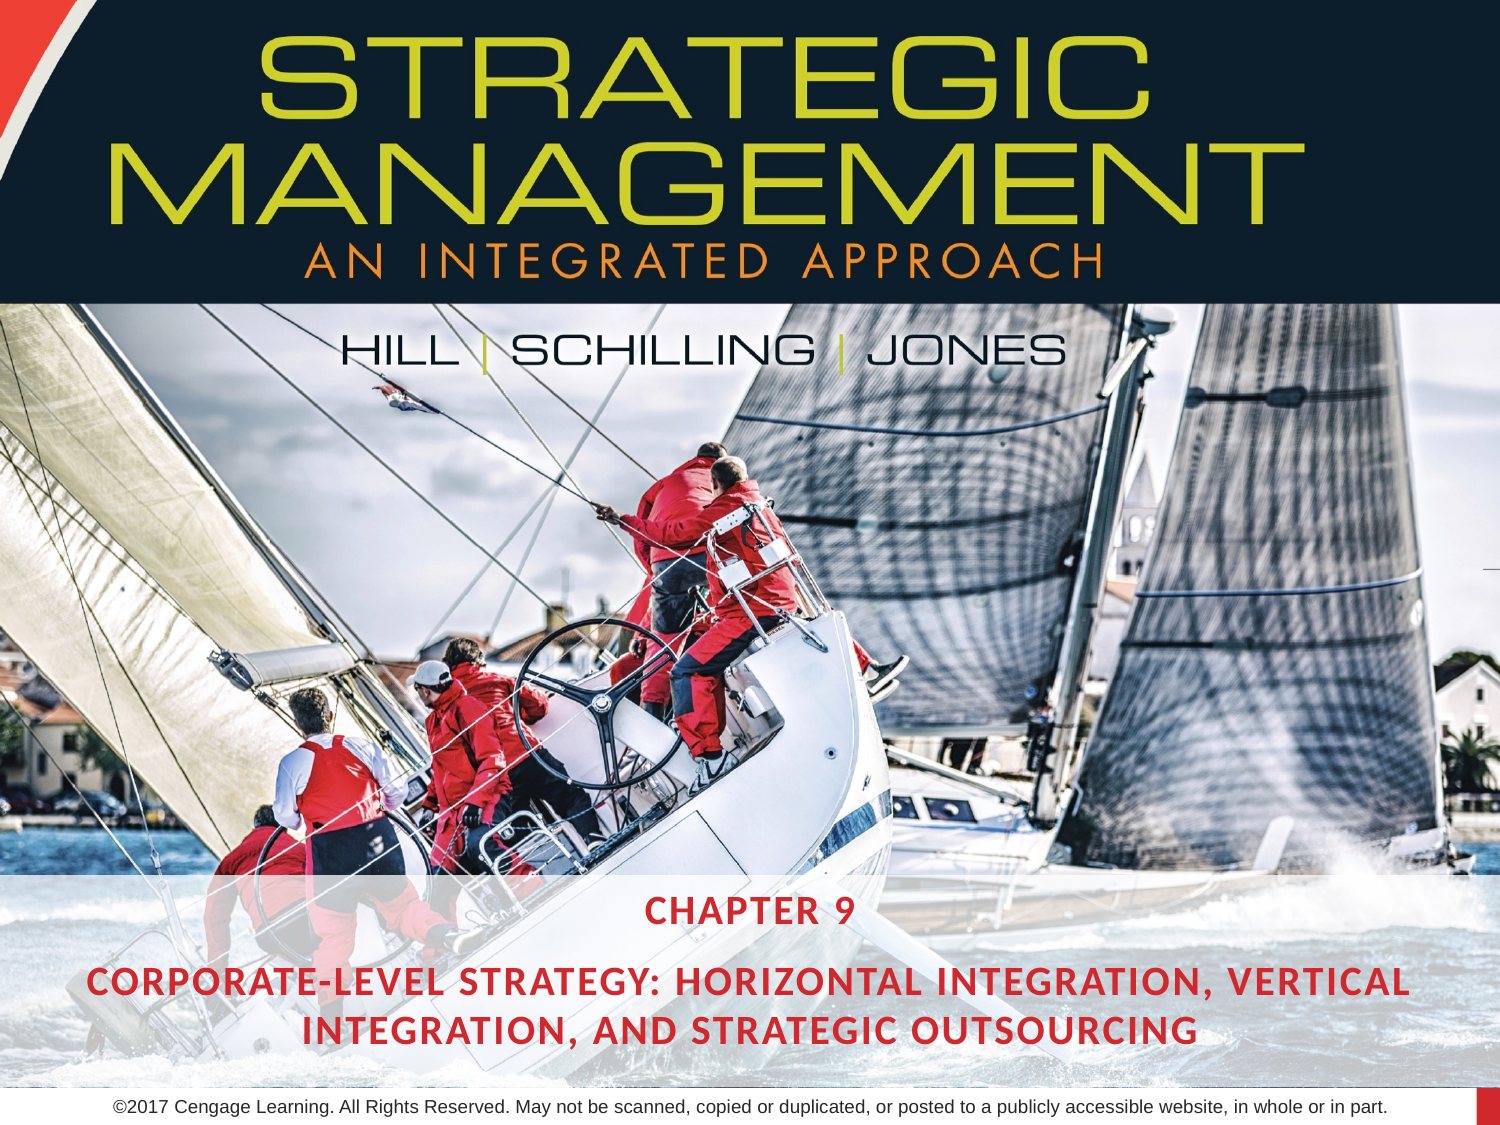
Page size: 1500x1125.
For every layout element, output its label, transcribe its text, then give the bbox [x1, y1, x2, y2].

subtitle Chapter 9 Corporate-Level Strategy: Horizontal Integration, Vertical Integration, and Strategic Outsourcing [0, 875, 1500, 1088]
picture [0, 0, 1500, 875]
